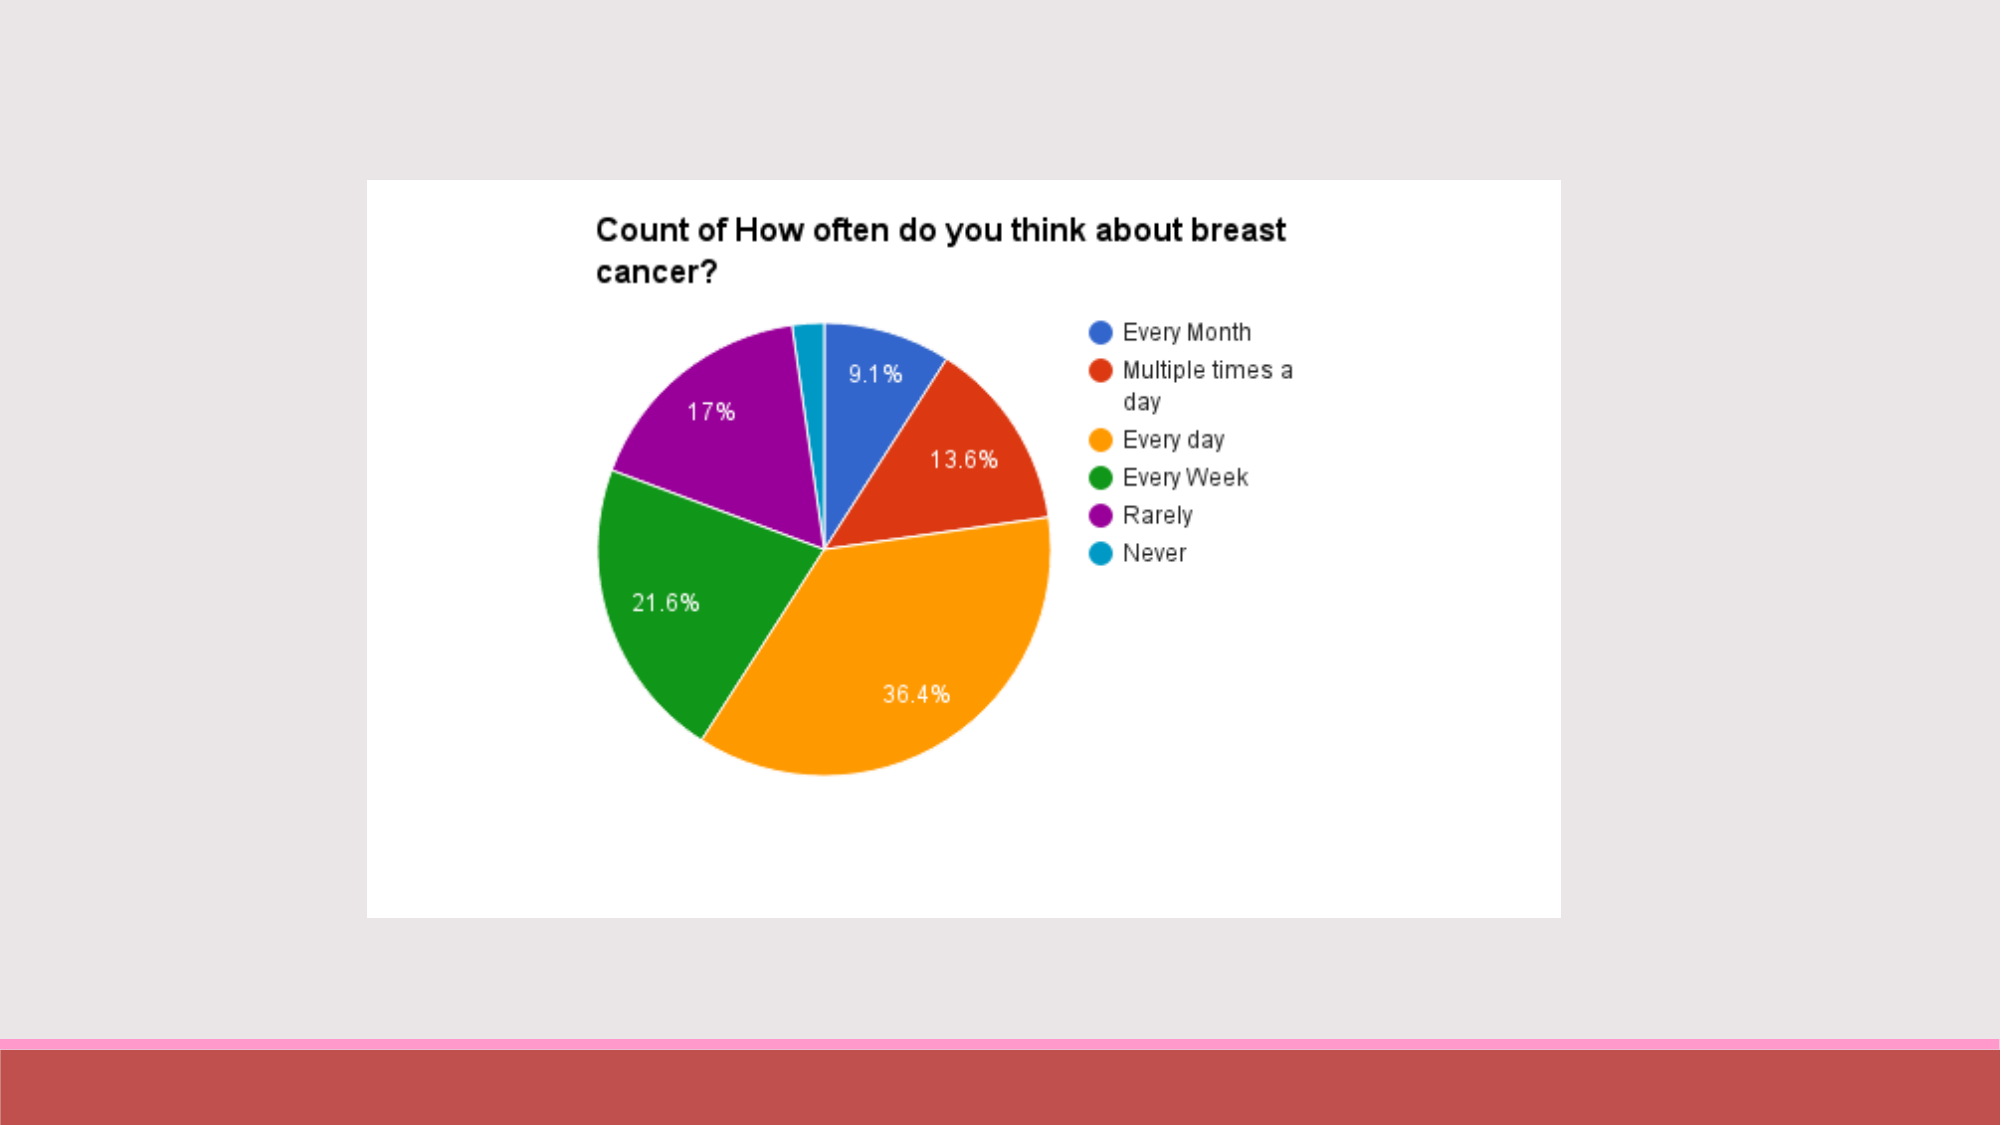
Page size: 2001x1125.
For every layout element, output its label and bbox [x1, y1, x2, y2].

list [367, 179, 1562, 919]
